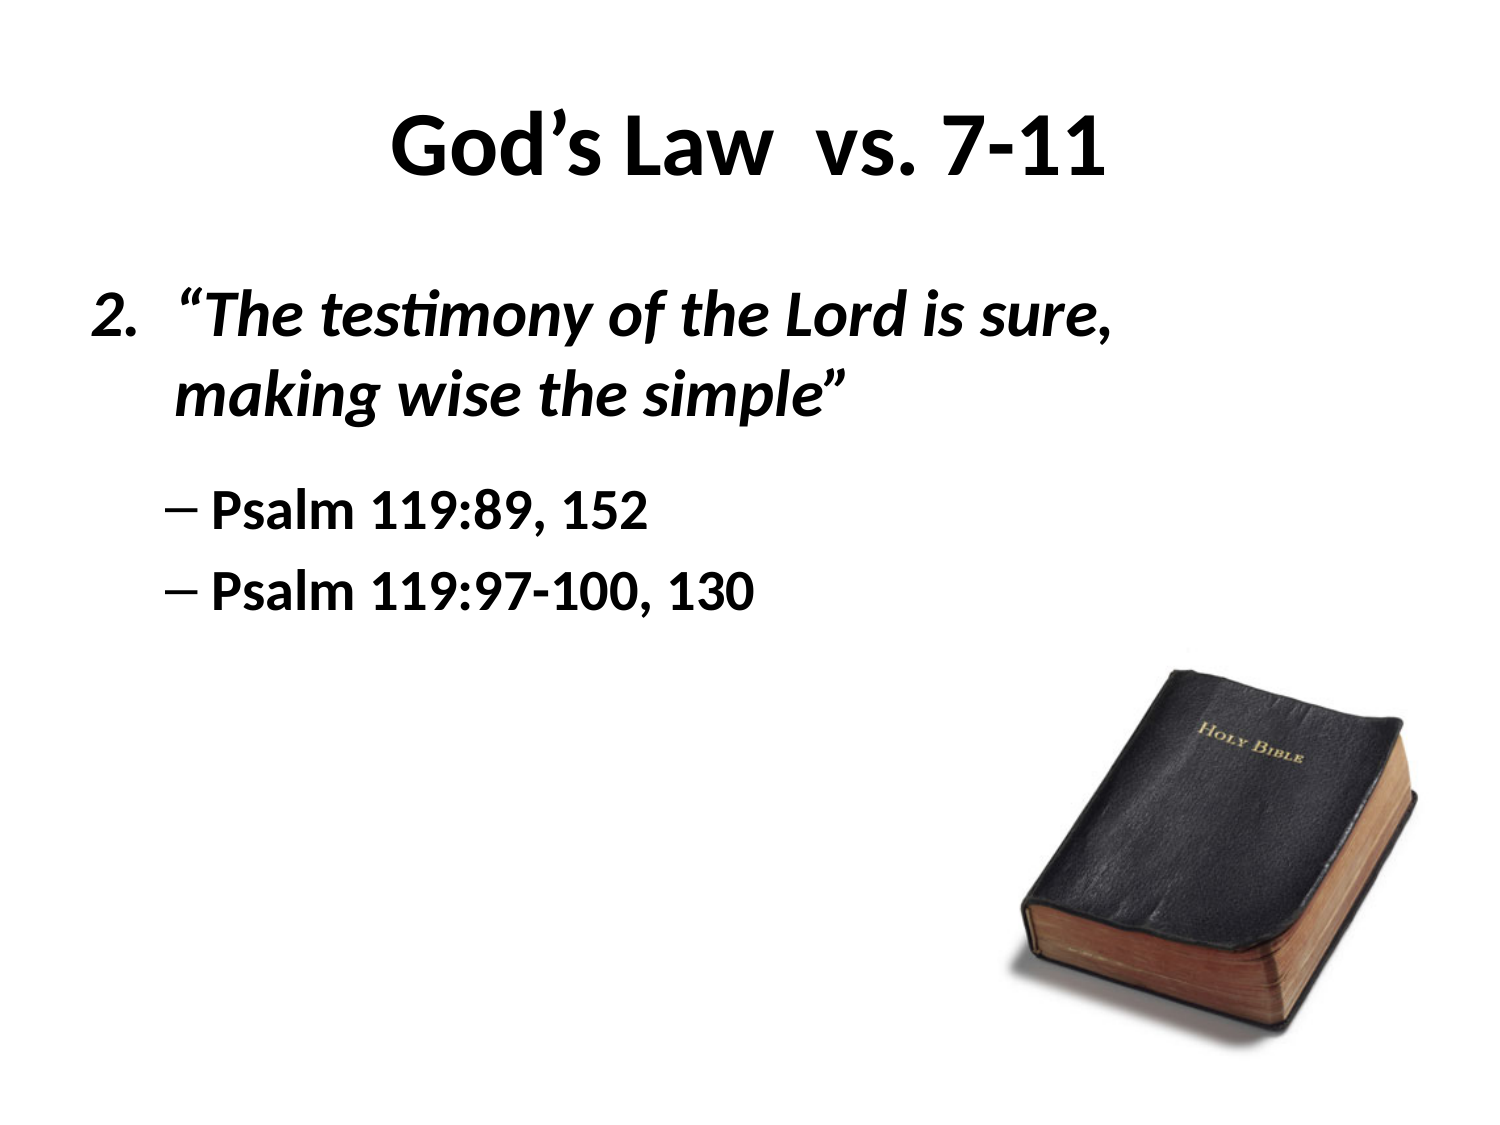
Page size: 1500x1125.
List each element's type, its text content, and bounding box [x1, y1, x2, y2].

picture [987, 624, 1448, 1082]
list “The testimony of the Lord is sure, making wise the simple” Psalm 119:89, 152 Psalm 119:97-100, 130 [75, 262, 1425, 1005]
title God’s Law vs. 7-11 [75, 45, 1425, 233]
